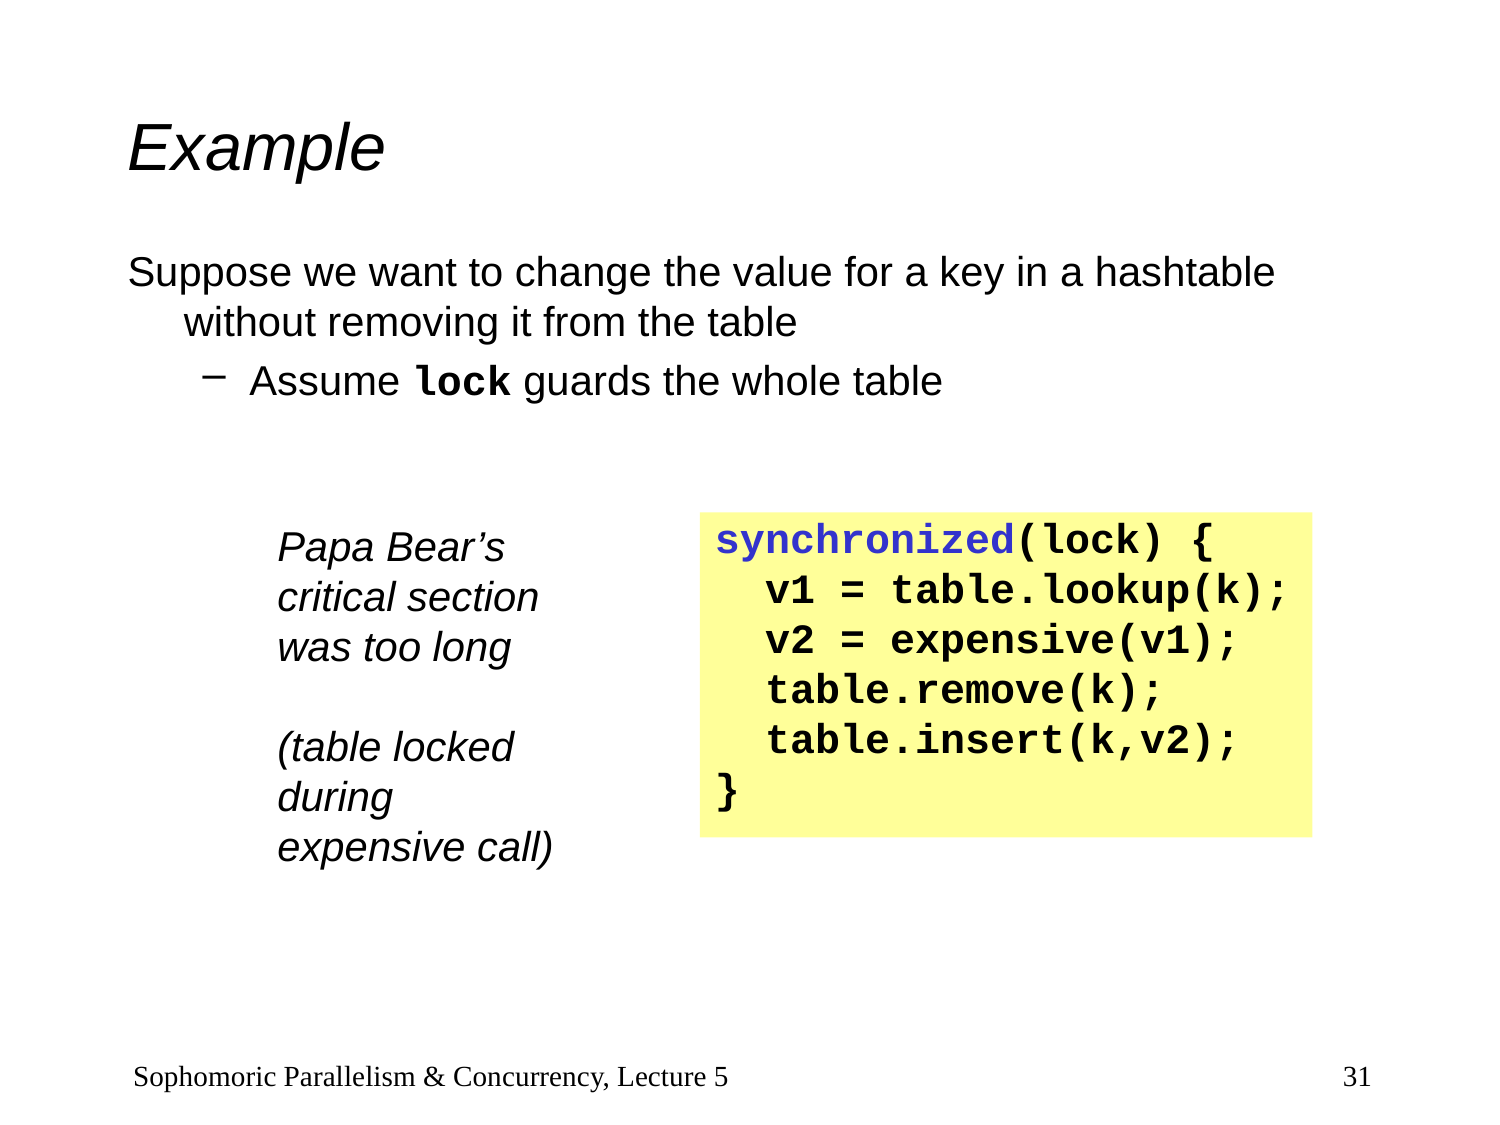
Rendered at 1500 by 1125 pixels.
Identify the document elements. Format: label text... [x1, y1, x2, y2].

list Suppose we want to change the value for a key in a hashtable without removing it from the table Assume lock guards the whole table [112, 237, 1388, 426]
text_box synchronized(lock) { v1 = table.lookup(k); v2 = expensive(v1); table.remove(k); table.insert(k,v2); } [699, 512, 1313, 838]
slide_number 31 [1074, 1049, 1388, 1125]
title Example [112, 49, 1388, 237]
footer Sophomoric Parallelism & Concurrency, Lecture 5 [112, 1049, 751, 1125]
text_box Papa Bear’s critical section was too long (table locked during expensive call) [262, 512, 575, 878]
